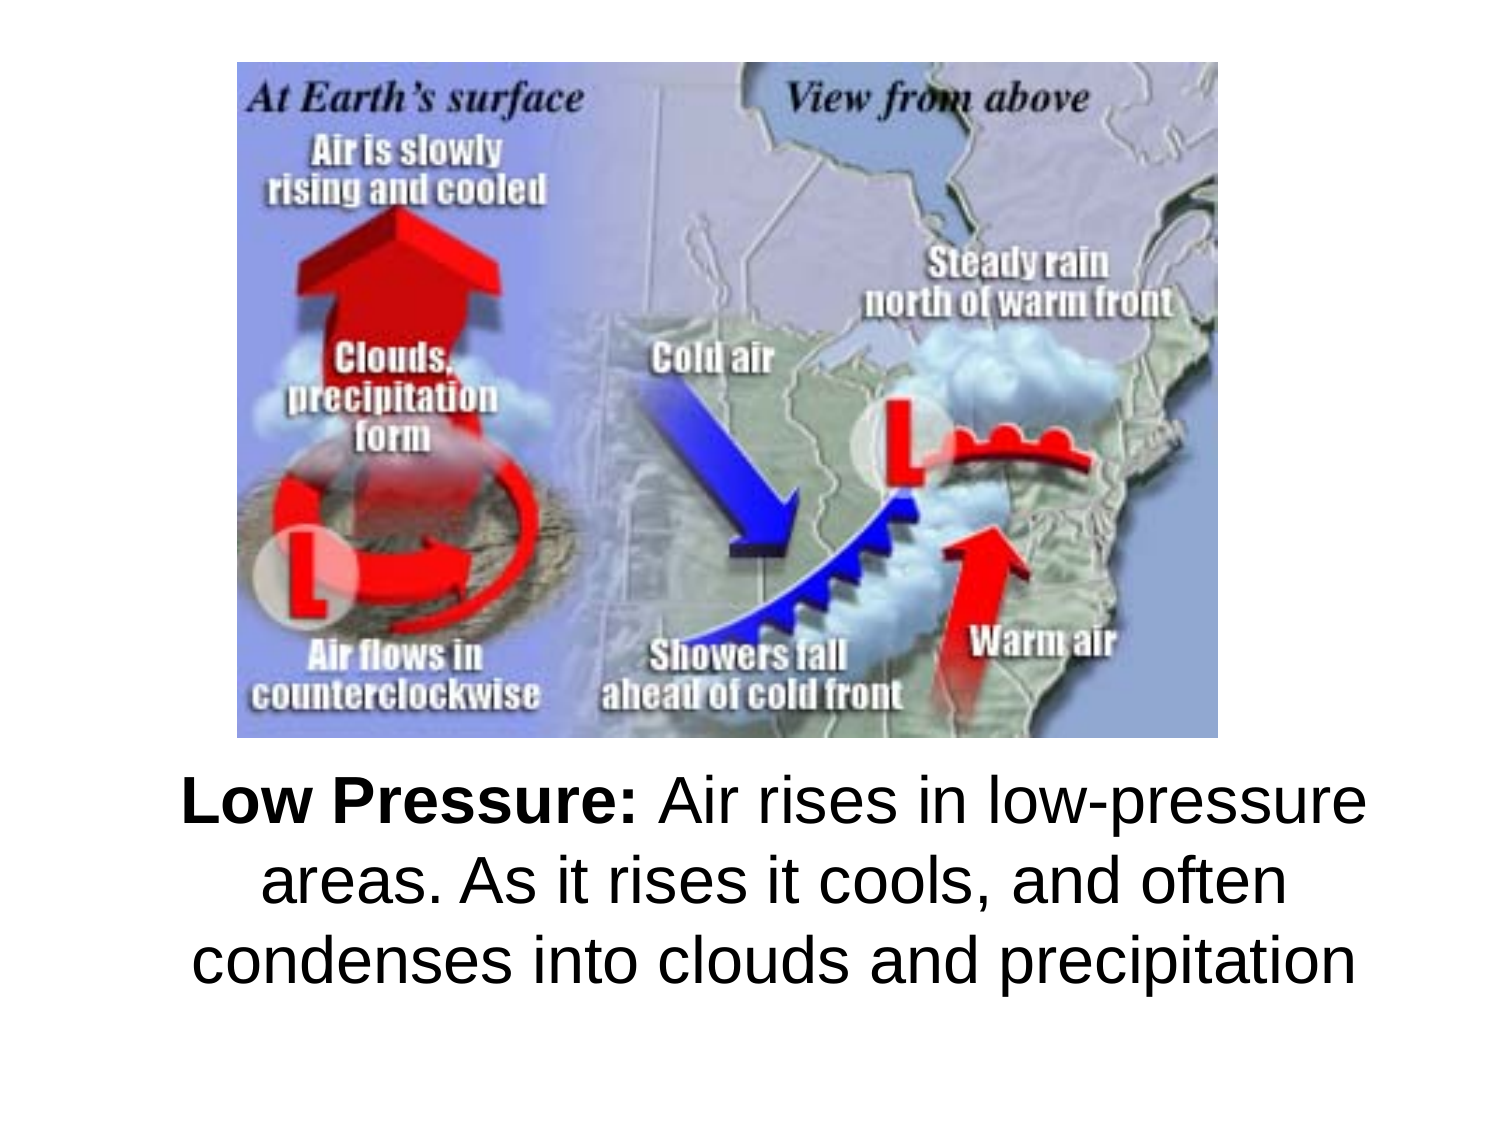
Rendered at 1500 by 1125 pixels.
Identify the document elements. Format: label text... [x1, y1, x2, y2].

text_box Low Pressure: Air rises in low-pressure areas. As it rises it cools, and often condenses into clouds and precipitation [99, 749, 1450, 1005]
picture [237, 62, 1218, 738]
